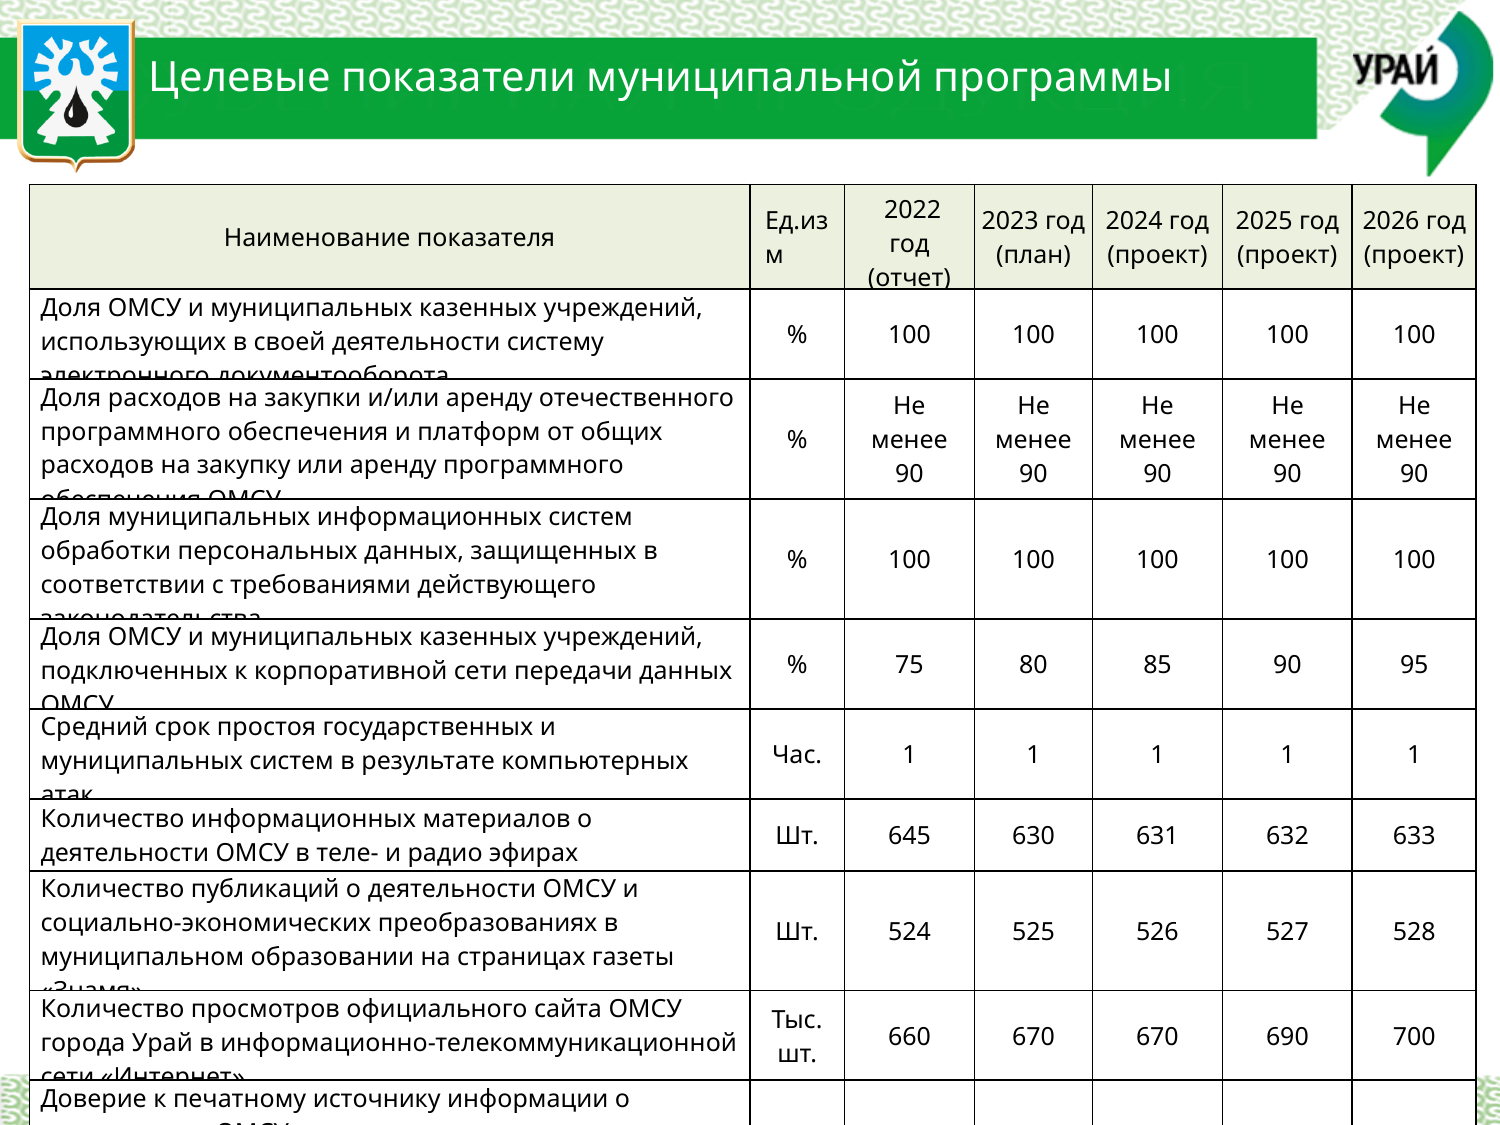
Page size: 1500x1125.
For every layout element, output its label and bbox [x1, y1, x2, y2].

table_cell [751, 710, 844, 798]
table_cell [751, 500, 844, 618]
table_cell [845, 991, 974, 1058]
table_cell [1093, 500, 1222, 618]
table_cell [1223, 290, 1351, 378]
table_header [1223, 185, 1351, 288]
table_cell [1223, 872, 1351, 990]
table_cell [1223, 800, 1351, 870]
table_cell [975, 620, 1092, 708]
table_cell [751, 620, 844, 708]
table_cell [845, 800, 974, 870]
table_cell [1093, 991, 1222, 1058]
table_cell [1093, 380, 1222, 498]
table_cell [30, 500, 749, 618]
table_cell [1093, 800, 1222, 870]
table_cell [1353, 500, 1475, 618]
table_cell [845, 290, 974, 378]
table_header [751, 185, 844, 288]
table_cell [975, 800, 1092, 870]
table_cell [1353, 710, 1475, 798]
table_header [845, 185, 974, 288]
table_cell [1093, 872, 1222, 990]
table_cell [845, 500, 974, 618]
table_cell [751, 991, 844, 1058]
table_cell [1223, 991, 1351, 1058]
table_cell [975, 290, 1092, 378]
table_cell [751, 380, 844, 498]
table_cell [1223, 620, 1351, 708]
table_header [1093, 185, 1222, 288]
table_cell [1093, 620, 1222, 708]
table_cell [1353, 380, 1475, 498]
table_cell [30, 380, 749, 498]
table_cell [30, 991, 749, 1058]
table_cell [1353, 620, 1475, 708]
table_cell [845, 380, 974, 498]
table_header [1353, 185, 1475, 288]
table_header [30, 185, 749, 288]
table_cell [1353, 991, 1475, 1058]
table_cell [845, 710, 974, 798]
table_cell [30, 872, 749, 990]
table_cell [1223, 500, 1351, 618]
table_cell [975, 710, 1092, 798]
table_cell [975, 872, 1092, 990]
table_cell [751, 290, 844, 378]
picture [0, 1058, 1500, 1125]
table_cell [1093, 710, 1222, 798]
table_cell [845, 620, 974, 708]
table_cell [751, 872, 844, 990]
table_cell [1223, 380, 1351, 498]
table_header [975, 185, 1092, 288]
table_cell [1353, 800, 1475, 870]
table_cell [1353, 290, 1475, 378]
table_cell [975, 500, 1092, 618]
table_cell [1223, 710, 1351, 798]
table_cell [845, 872, 974, 990]
table_cell [975, 380, 1092, 498]
table_cell [1353, 872, 1475, 990]
table_cell [30, 620, 749, 708]
table_cell [751, 800, 844, 870]
table_cell [30, 800, 749, 870]
table_cell [30, 710, 749, 798]
table_cell [30, 290, 749, 378]
picture [0, 0, 1500, 185]
table_cell [975, 991, 1092, 1058]
table_cell [1093, 290, 1222, 378]
